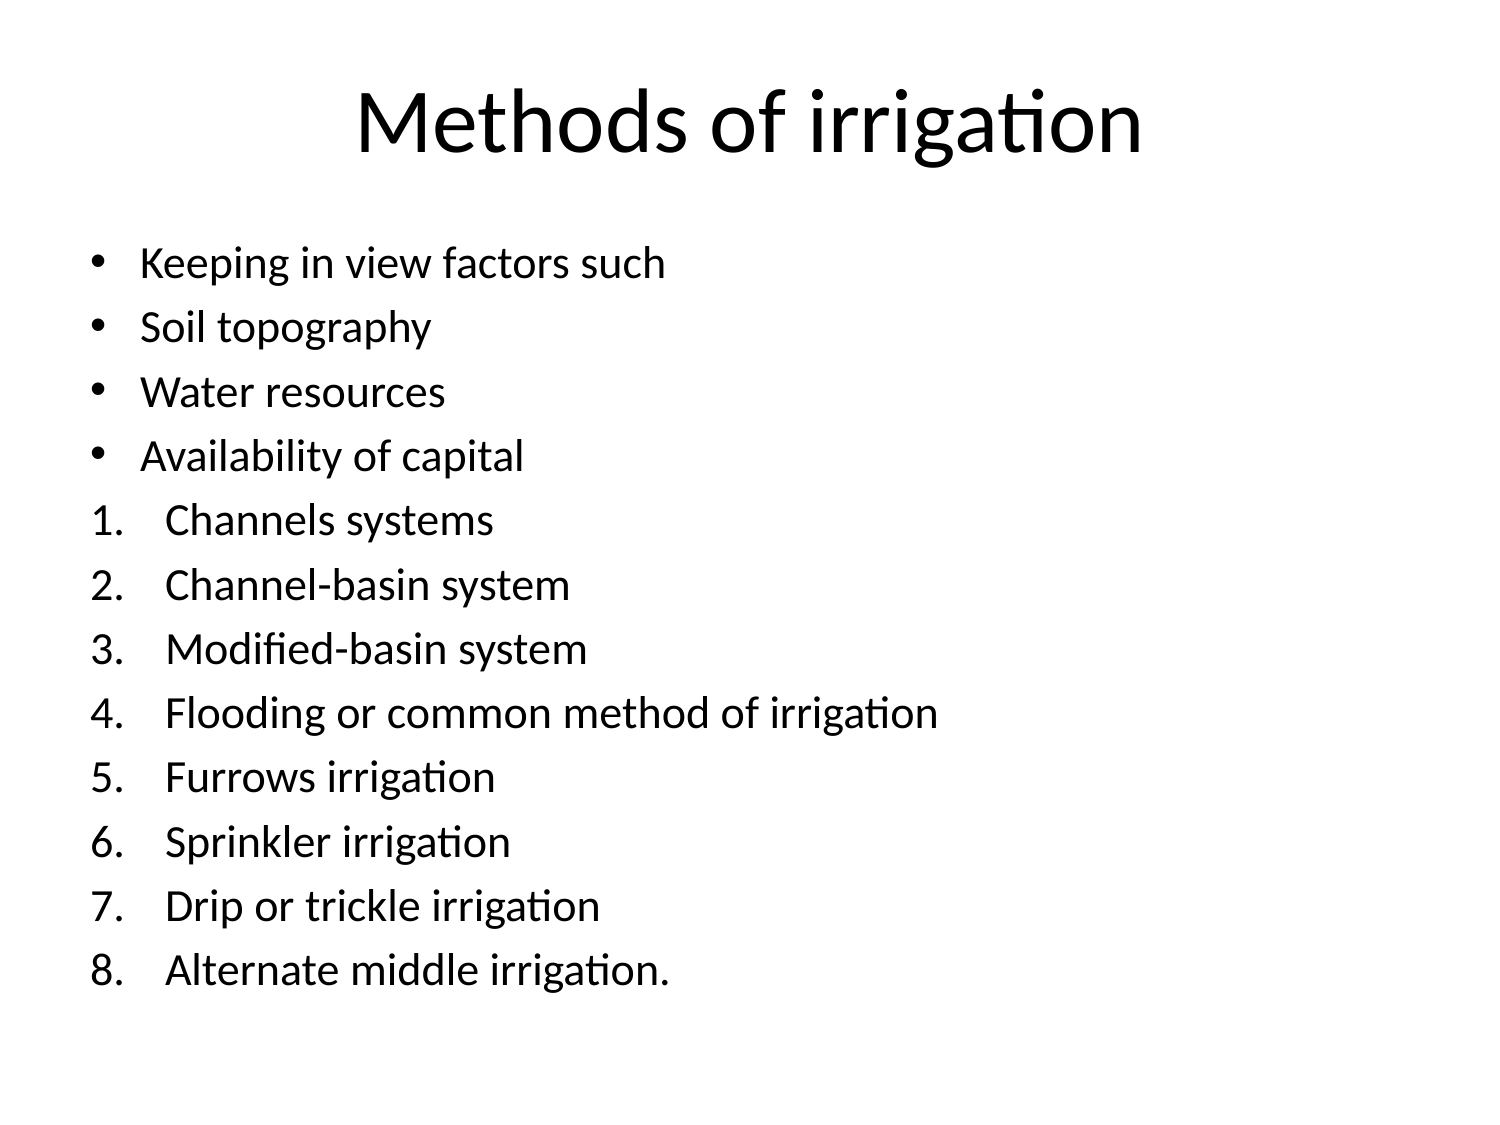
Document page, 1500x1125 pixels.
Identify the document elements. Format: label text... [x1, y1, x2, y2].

list Keeping in view factors such Soil topography Water resources Availability of capital Channels systems Channel-basin system Modified-basin system Flooding or common method of irrigation Furrows irrigation Sprinkler irrigation Drip or trickle irrigation Alternate middle irrigation. [75, 224, 1425, 1005]
title Methods of irrigation [75, 45, 1425, 188]
